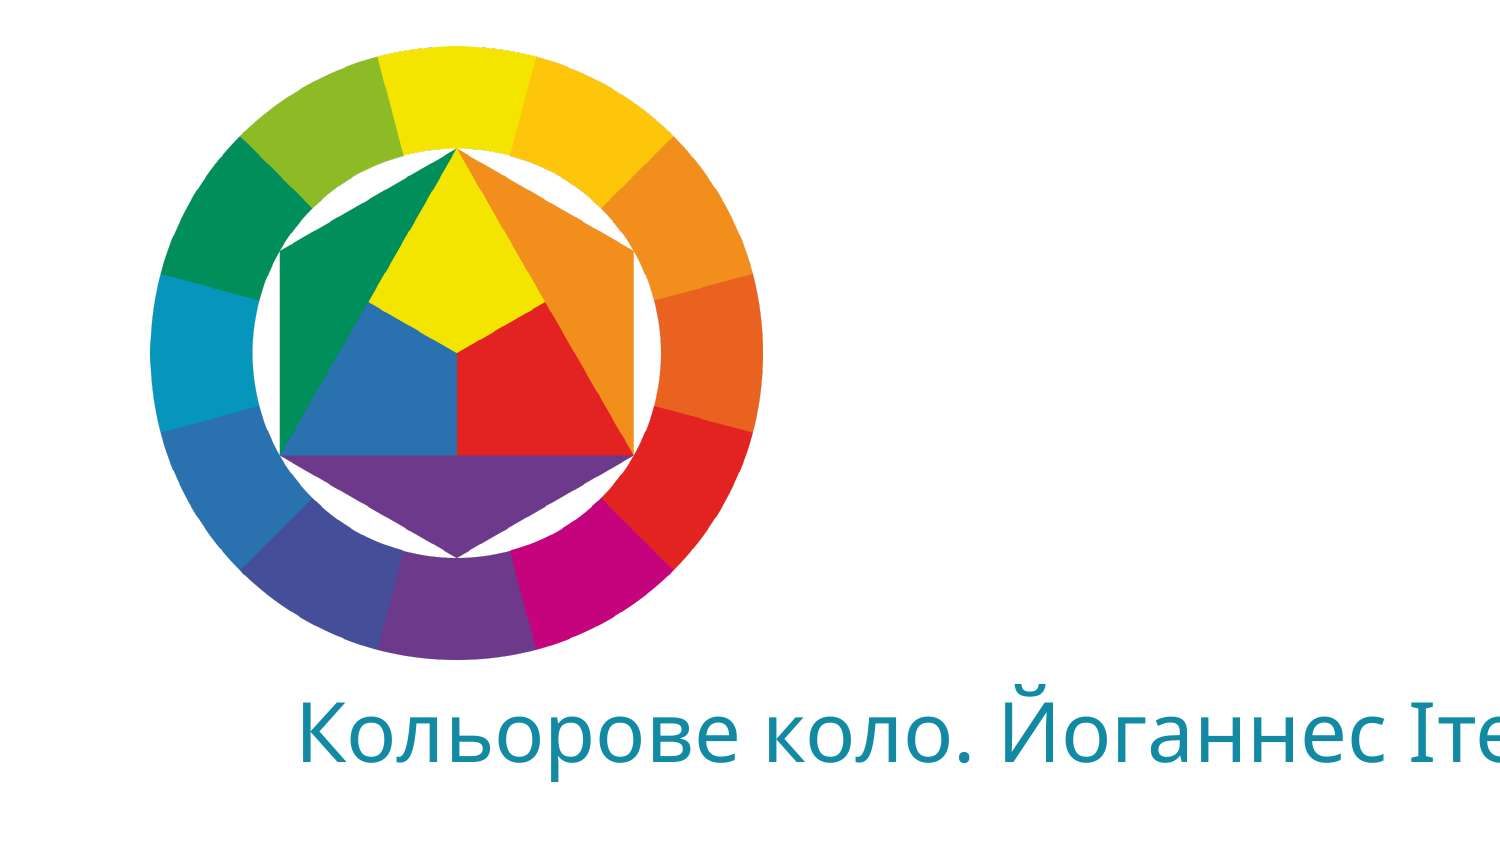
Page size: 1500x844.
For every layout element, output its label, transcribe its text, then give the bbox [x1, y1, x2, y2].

text_box Кольорове коло. Йоганнес Ітен [280, 671, 1500, 787]
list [149, 46, 763, 660]
